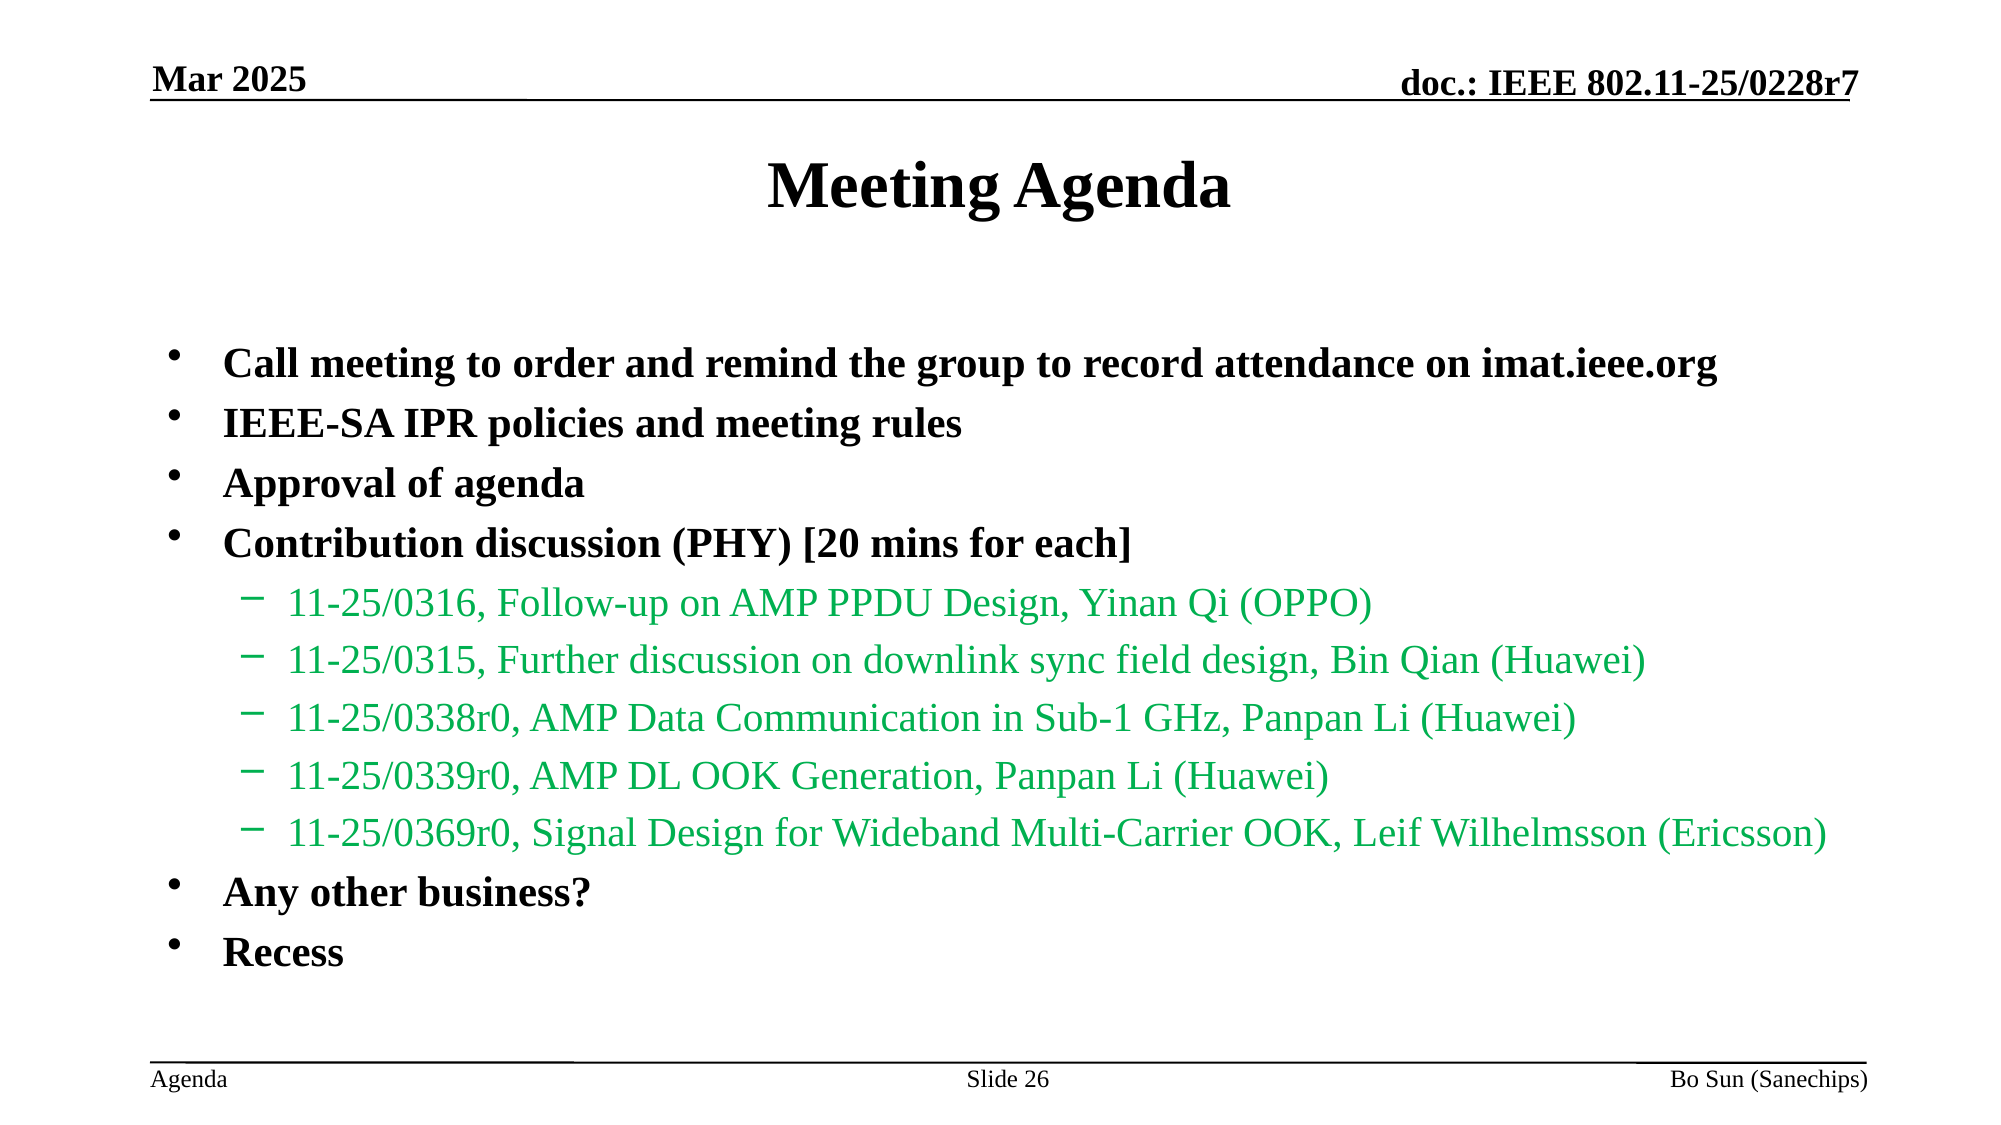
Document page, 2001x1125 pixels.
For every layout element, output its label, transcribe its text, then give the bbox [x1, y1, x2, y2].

text_box Call meeting to order and remind the group to record attendance on imat.ieee.org IEEE-SA IPR policies and meeting rules Approval of agenda Contribution discussion (PHY) [20 mins for each] 11-25/0316, Follow-up on AMP PPDU Design, Yinan Qi (OPPO) 11-25/0315, Further discussion on downlink sync field design, Bin Qian (Huawei) 11-25/0338r0, AMP Data Communication in Sub-1 GHz, Panpan Li (Huawei) 11-25/0339r0, AMP DL OOK Generation, Panpan Li (Huawei) 11-25/0369r0, Signal Design for Wideband Multi-Carrier OOK, Leif Wilhelmsson (Ericsson) Any other business? Recess [152, 327, 1855, 1038]
slide_number Slide 26 [949, 1061, 1067, 1123]
text_box Meeting Agenda [362, 99, 1638, 262]
footer Bo Sun (Sanechips) [1171, 1061, 1869, 1093]
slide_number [152, 54, 563, 100]
